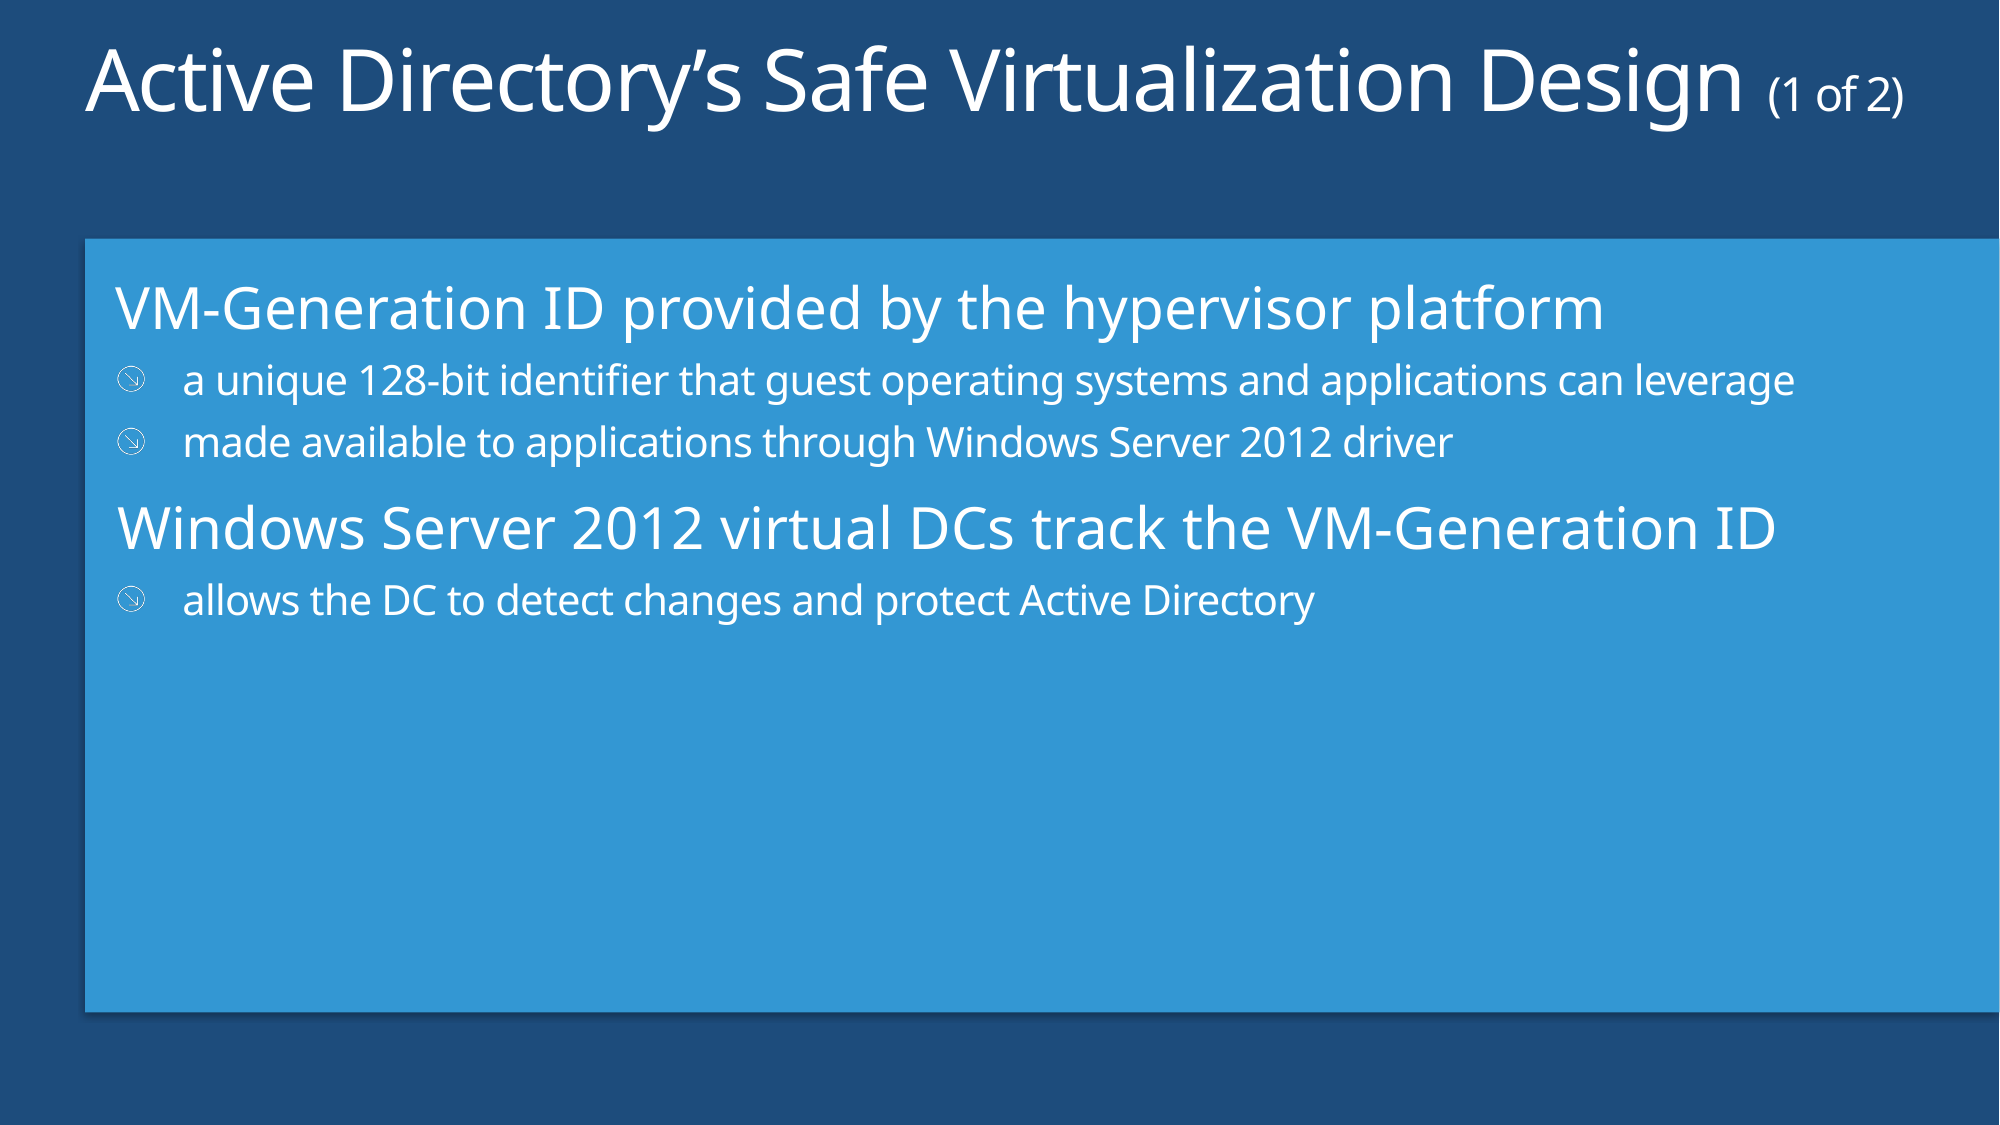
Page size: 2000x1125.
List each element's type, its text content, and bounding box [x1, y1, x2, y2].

picture [117, 585, 145, 612]
text_box [84, 238, 2000, 1013]
picture [117, 365, 145, 392]
text_box VM-Generation ID provided by the hypervisor platform a unique 128-bit identifier that guest operating systems and applications can leverage made available to applications through Windows Server 2012 driver Windows Server 2012 virtual DCs track the VM-Generation ID allows the DC to detect changes and protect Active Directory [85, 263, 1914, 941]
picture [117, 427, 145, 455]
title Active Directory’s Safe Virtualization Design (1 of 2) [85, 37, 1914, 138]
